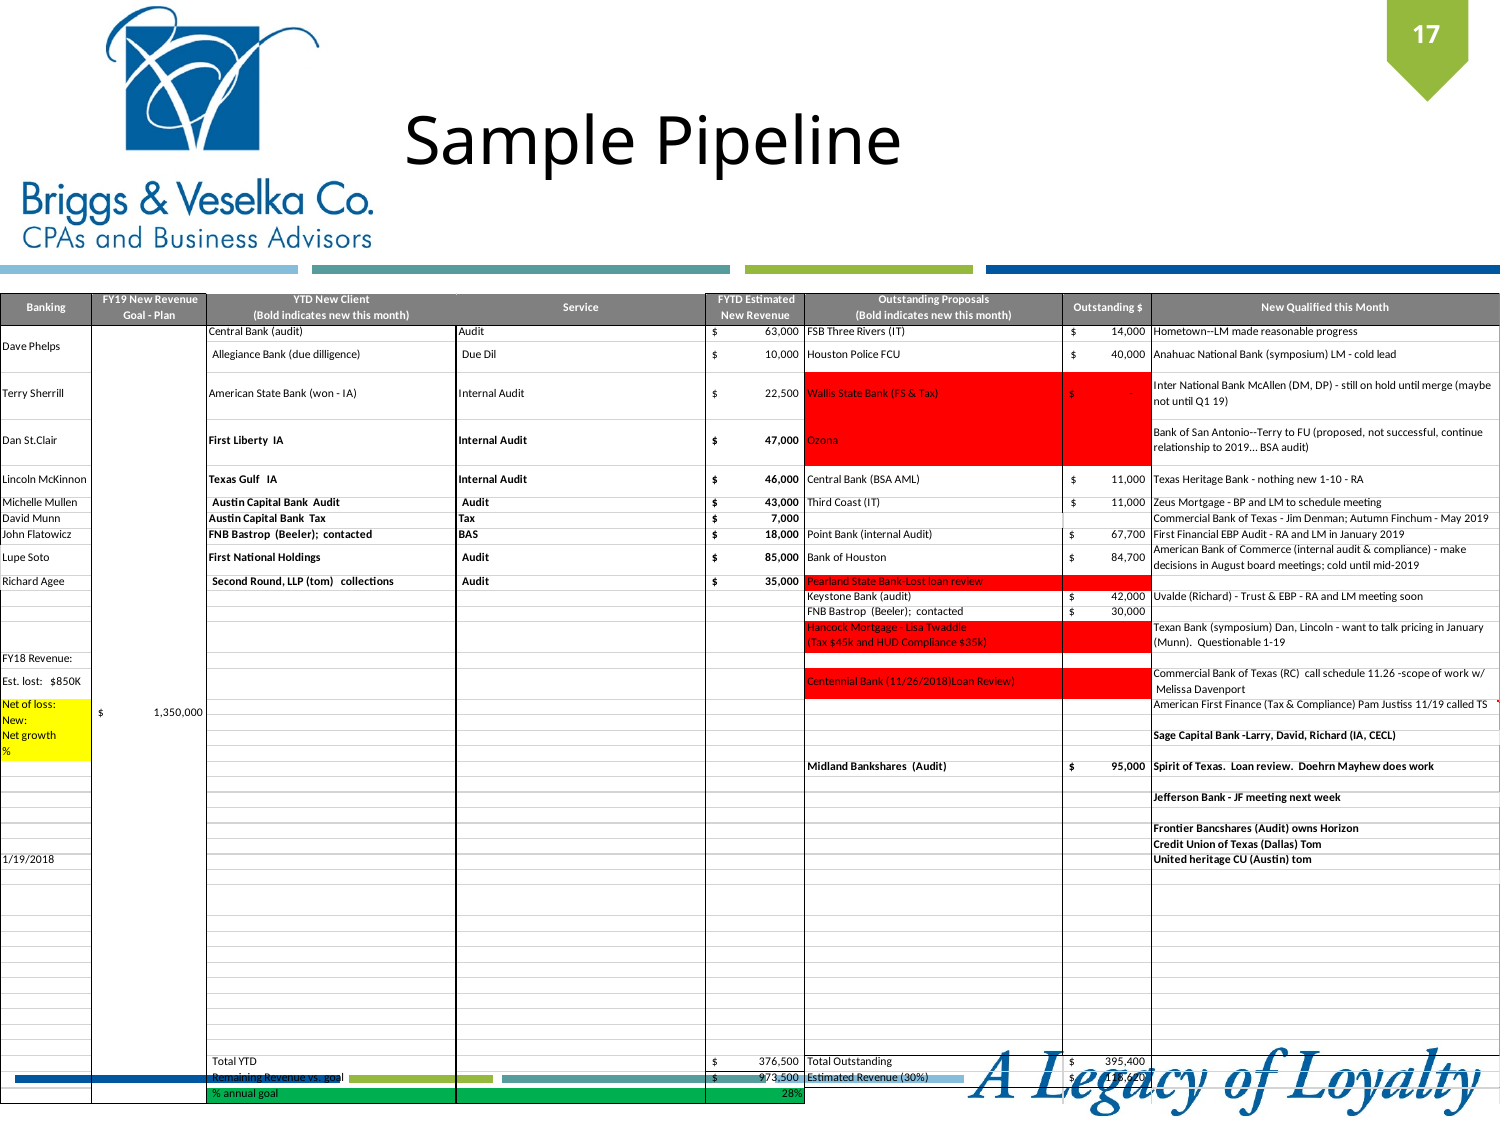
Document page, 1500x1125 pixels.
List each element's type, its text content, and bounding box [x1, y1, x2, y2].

picture [0, 293, 1500, 1120]
title Sample Pipeline [389, 34, 1500, 252]
slide_number 17 [1371, 0, 1456, 80]
picture [0, 0, 394, 252]
